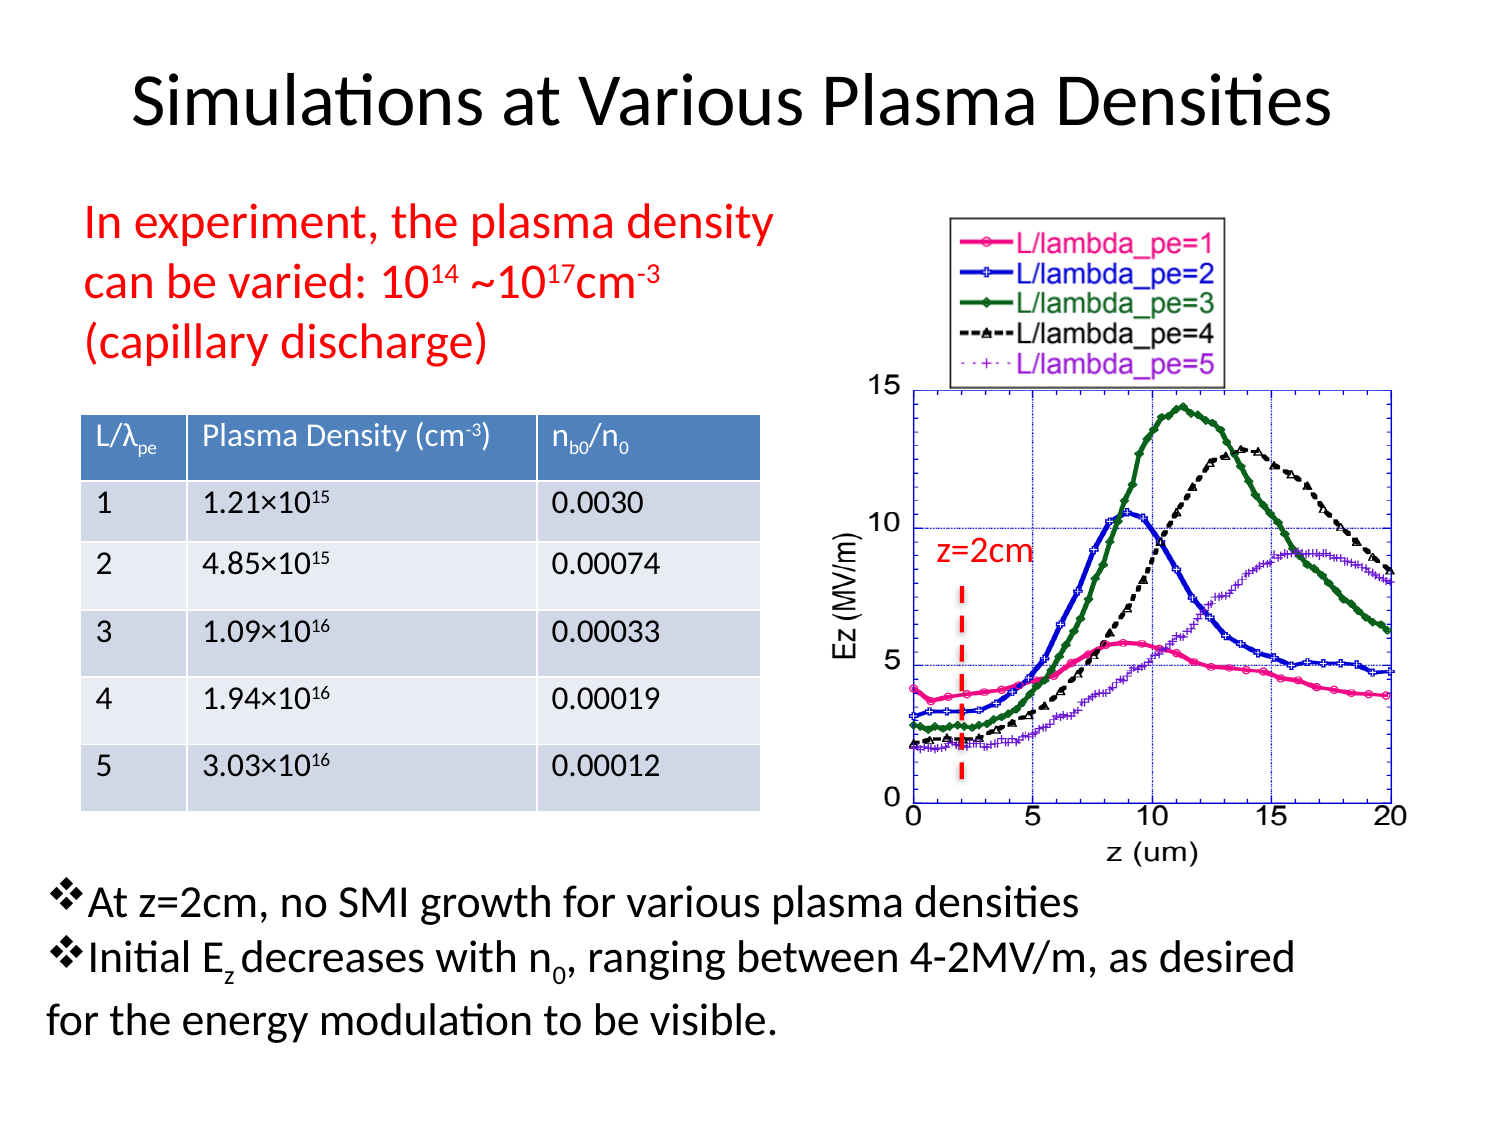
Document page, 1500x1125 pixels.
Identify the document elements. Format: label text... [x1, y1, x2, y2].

table_cell 5 [81, 745, 186, 811]
table_cell 1.21×1015 [188, 482, 536, 541]
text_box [821, 249, 1433, 870]
table_cell 1.09×1016 [188, 611, 536, 676]
table_cell 0.00033 [538, 611, 760, 676]
table_cell 2 [81, 543, 186, 609]
text_box At z=2cm, no SMI growth for various plasma densities Initial Ez decreases with n0, ranging between 4-2MV/m, as desired for the energy modulation to be visible. [31, 864, 1373, 1115]
title Simulations at Various Plasma Densities [0, 1, 1500, 190]
table_cell 3 [81, 611, 186, 676]
table_header Plasma Density (cm-3) [188, 415, 536, 480]
table_cell 1 [81, 482, 186, 541]
table_header nb0/n0 [538, 415, 760, 480]
table_cell 3.03×1016 [188, 745, 536, 811]
table_cell 4 [81, 678, 186, 744]
table_cell 0.0030 [538, 482, 760, 541]
table_cell 4.85×1015 [188, 543, 536, 609]
table_cell 1.94×1016 [188, 678, 536, 744]
table_header L/λpe [81, 415, 186, 480]
text_box In experiment, the plasma density can be varied: 1014 ~1017cm-3 (capillary discharge) [68, 180, 860, 376]
table_cell 0.00074 [538, 543, 760, 609]
table_cell 0.00012 [538, 745, 760, 811]
table_cell 0.00019 [538, 678, 760, 744]
picture [921, 188, 1386, 415]
